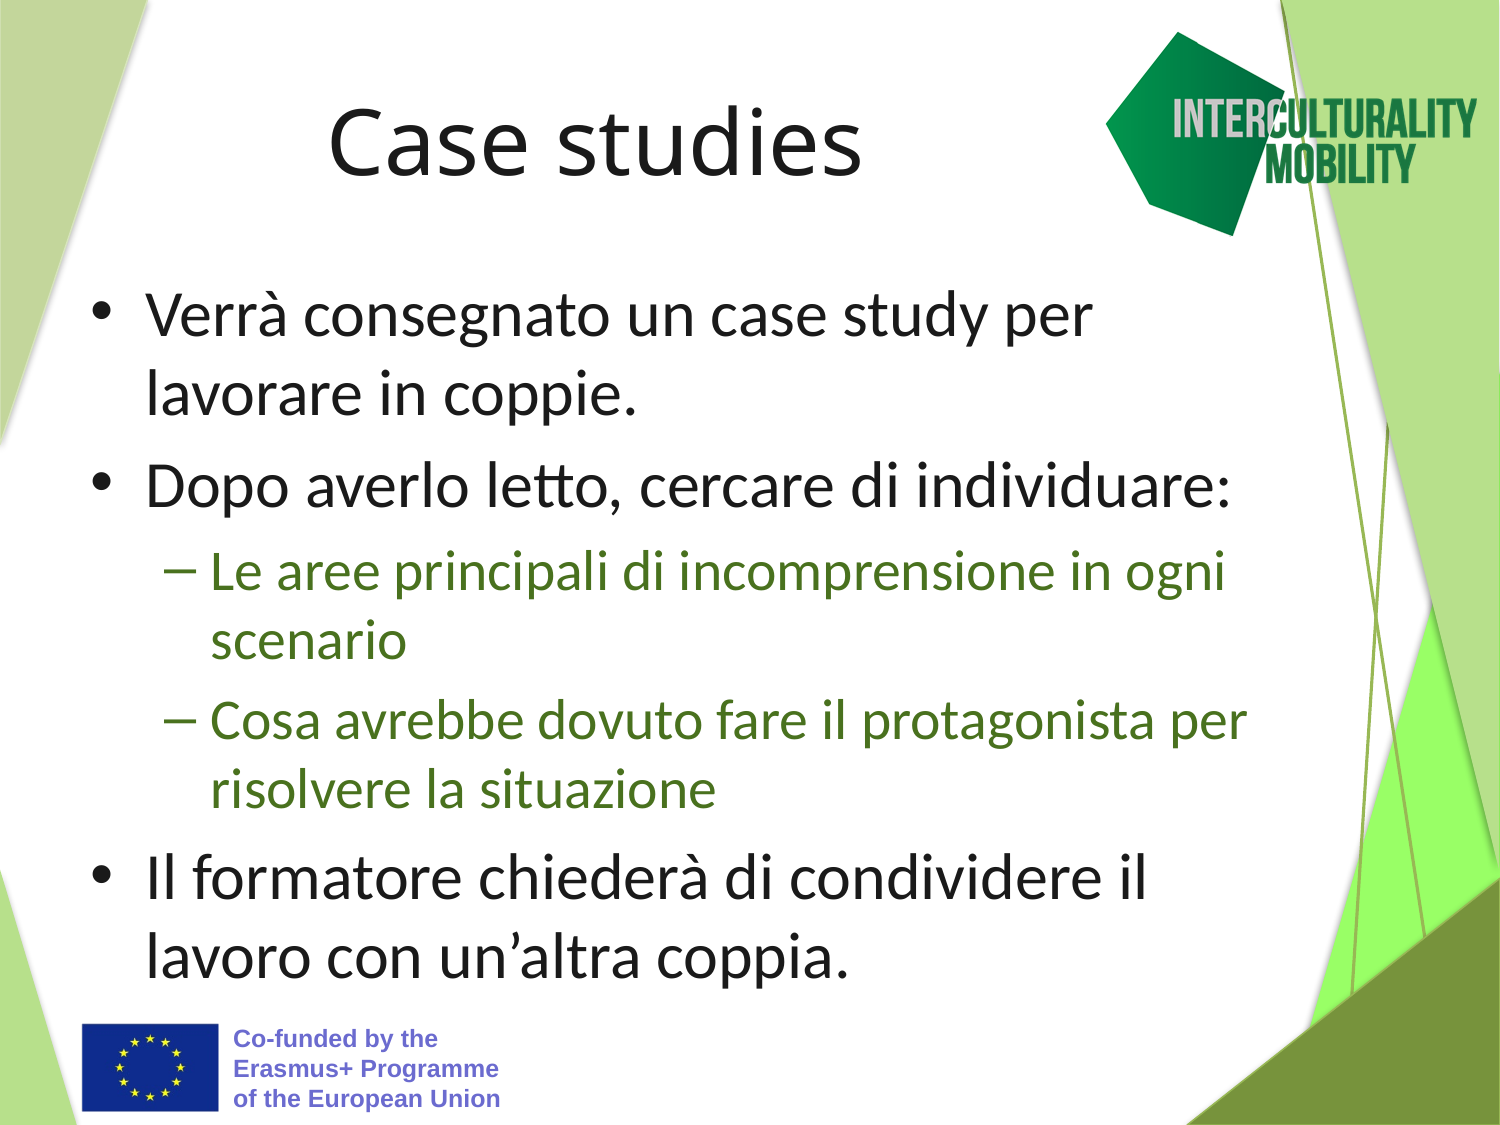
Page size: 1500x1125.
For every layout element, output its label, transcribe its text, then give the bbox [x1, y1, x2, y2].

list Verrà consegnato un case study per lavorare in coppie. Dopo averlo letto, cercare di individuare: Le aree principali di incomprensione in ogni scenario Cosa avrebbe dovuto fare il protagonista per risolvere la situazione Il formatore chiederà di condividere il lavoro con un’altra coppia. [75, 262, 1329, 1005]
picture [238, 1096, 243, 1105]
picture [53, 999, 243, 1125]
title Case studies [110, 45, 1081, 233]
picture [238, 1032, 243, 1044]
picture [1104, 30, 1477, 237]
